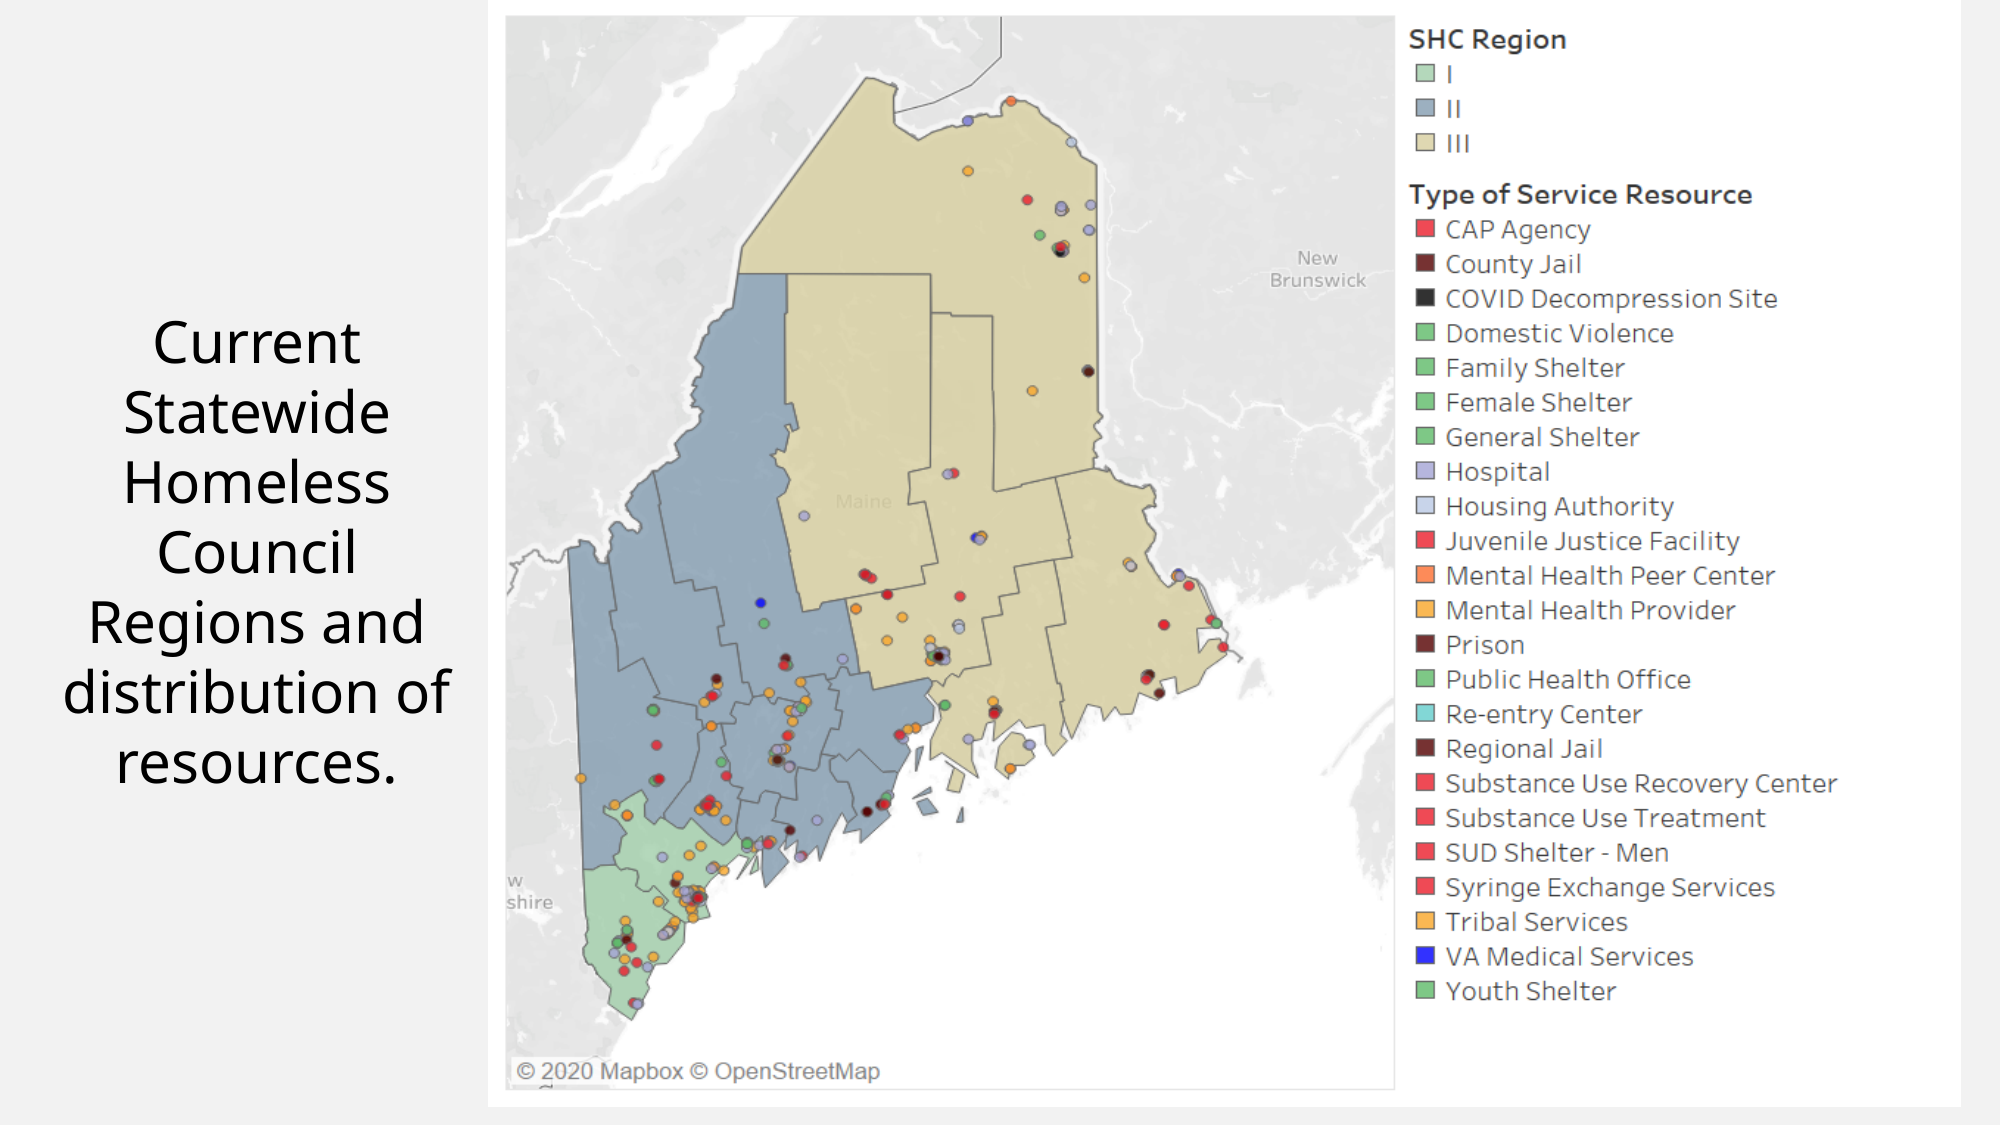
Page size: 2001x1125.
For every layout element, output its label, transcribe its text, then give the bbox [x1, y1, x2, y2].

picture [488, 0, 1961, 1107]
text_box Current Statewide Homeless Council Regions and distribution of resources. [43, 298, 471, 803]
